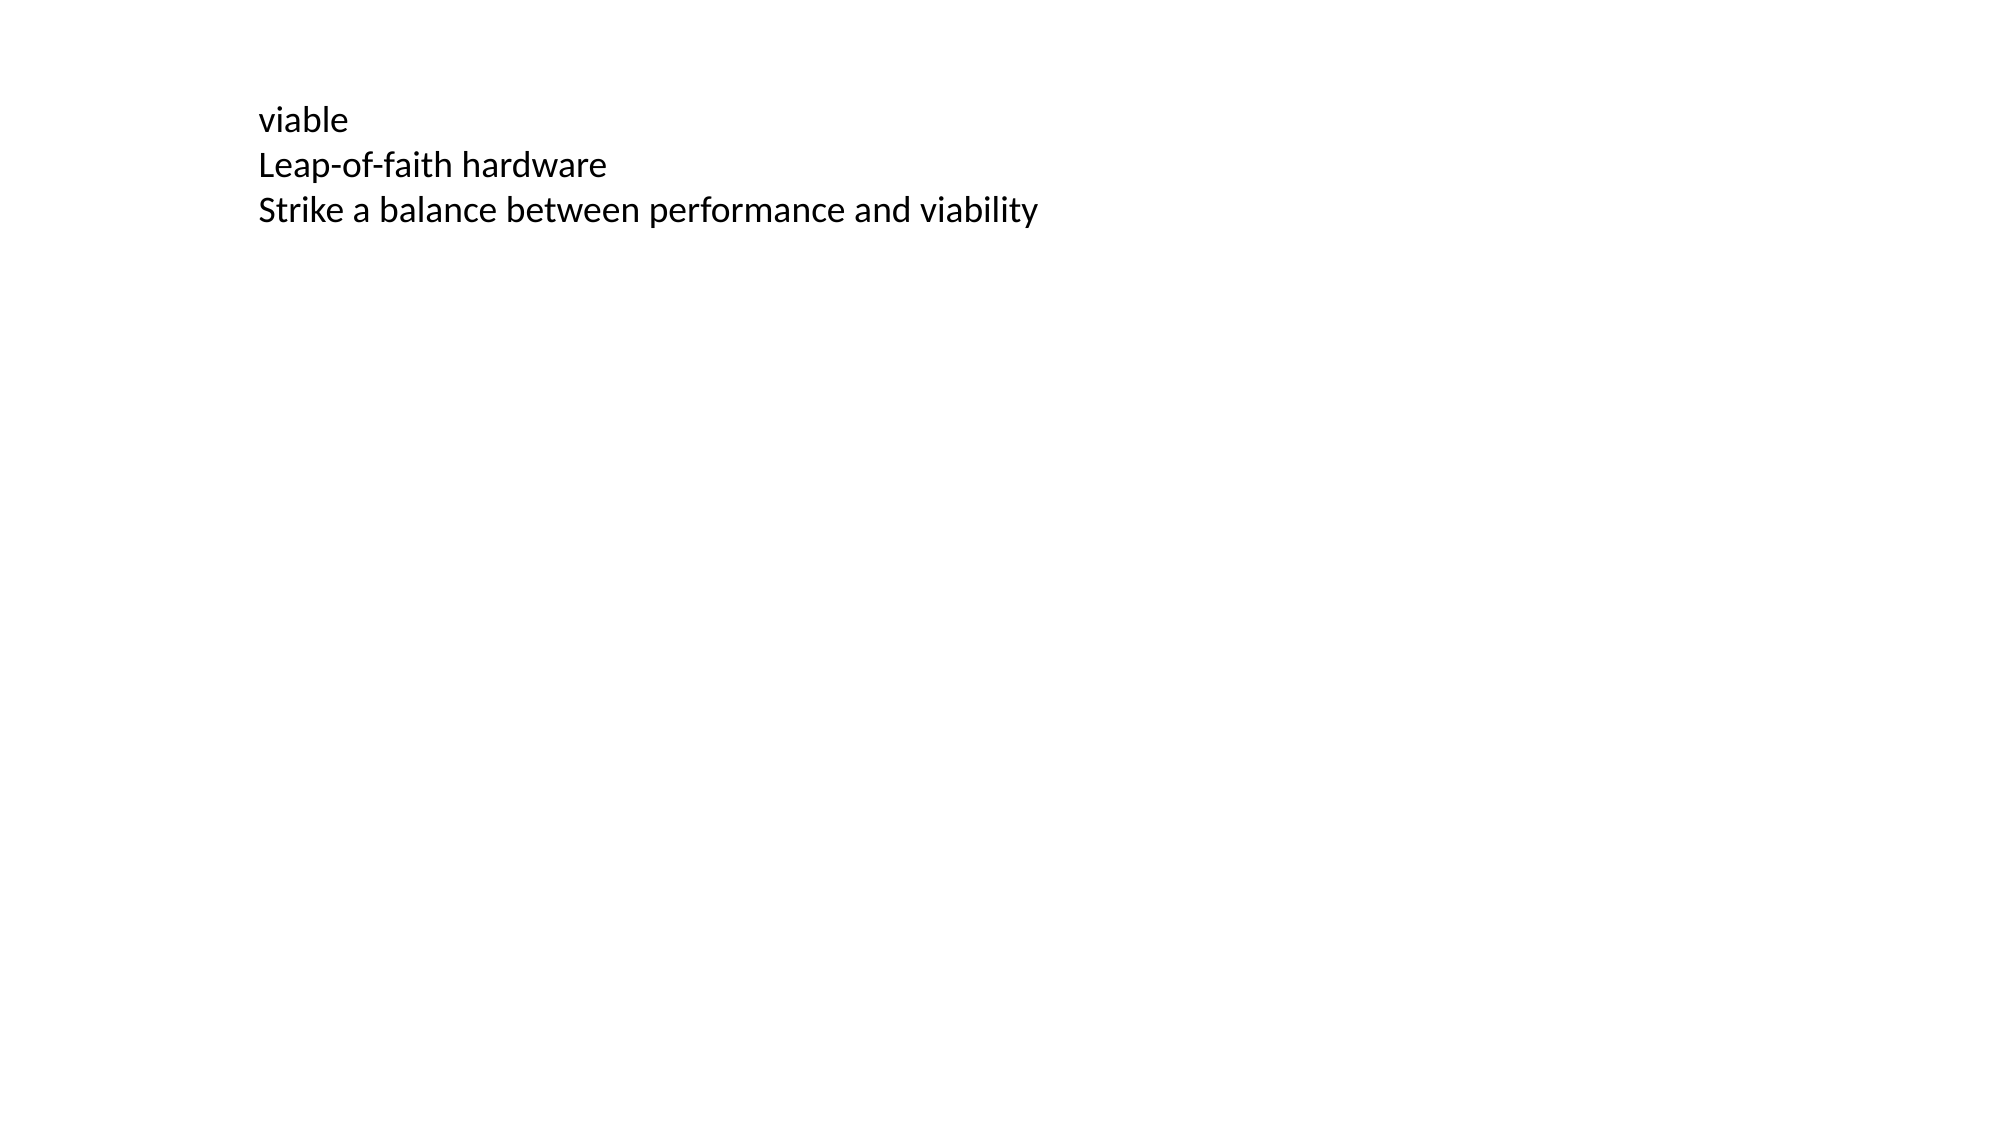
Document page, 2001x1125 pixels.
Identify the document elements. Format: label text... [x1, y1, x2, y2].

text_box viable Leap-of-faith hardware Strike a balance between performance and viability [243, 87, 1463, 868]
